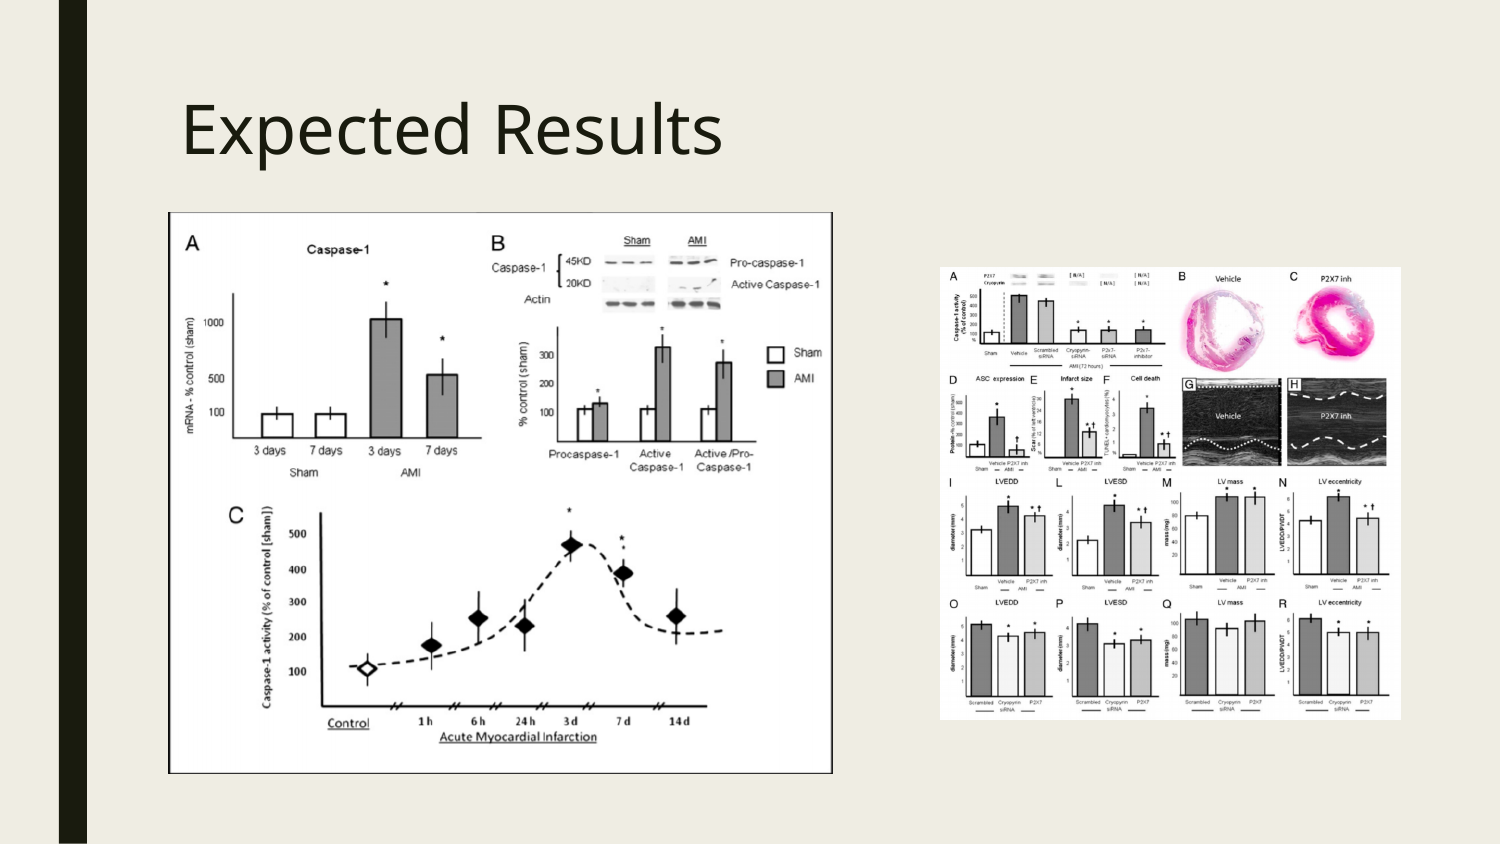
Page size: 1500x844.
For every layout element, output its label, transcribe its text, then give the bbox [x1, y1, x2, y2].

picture [940, 266, 1401, 720]
picture [168, 212, 834, 775]
title Expected Results [168, 84, 1351, 268]
